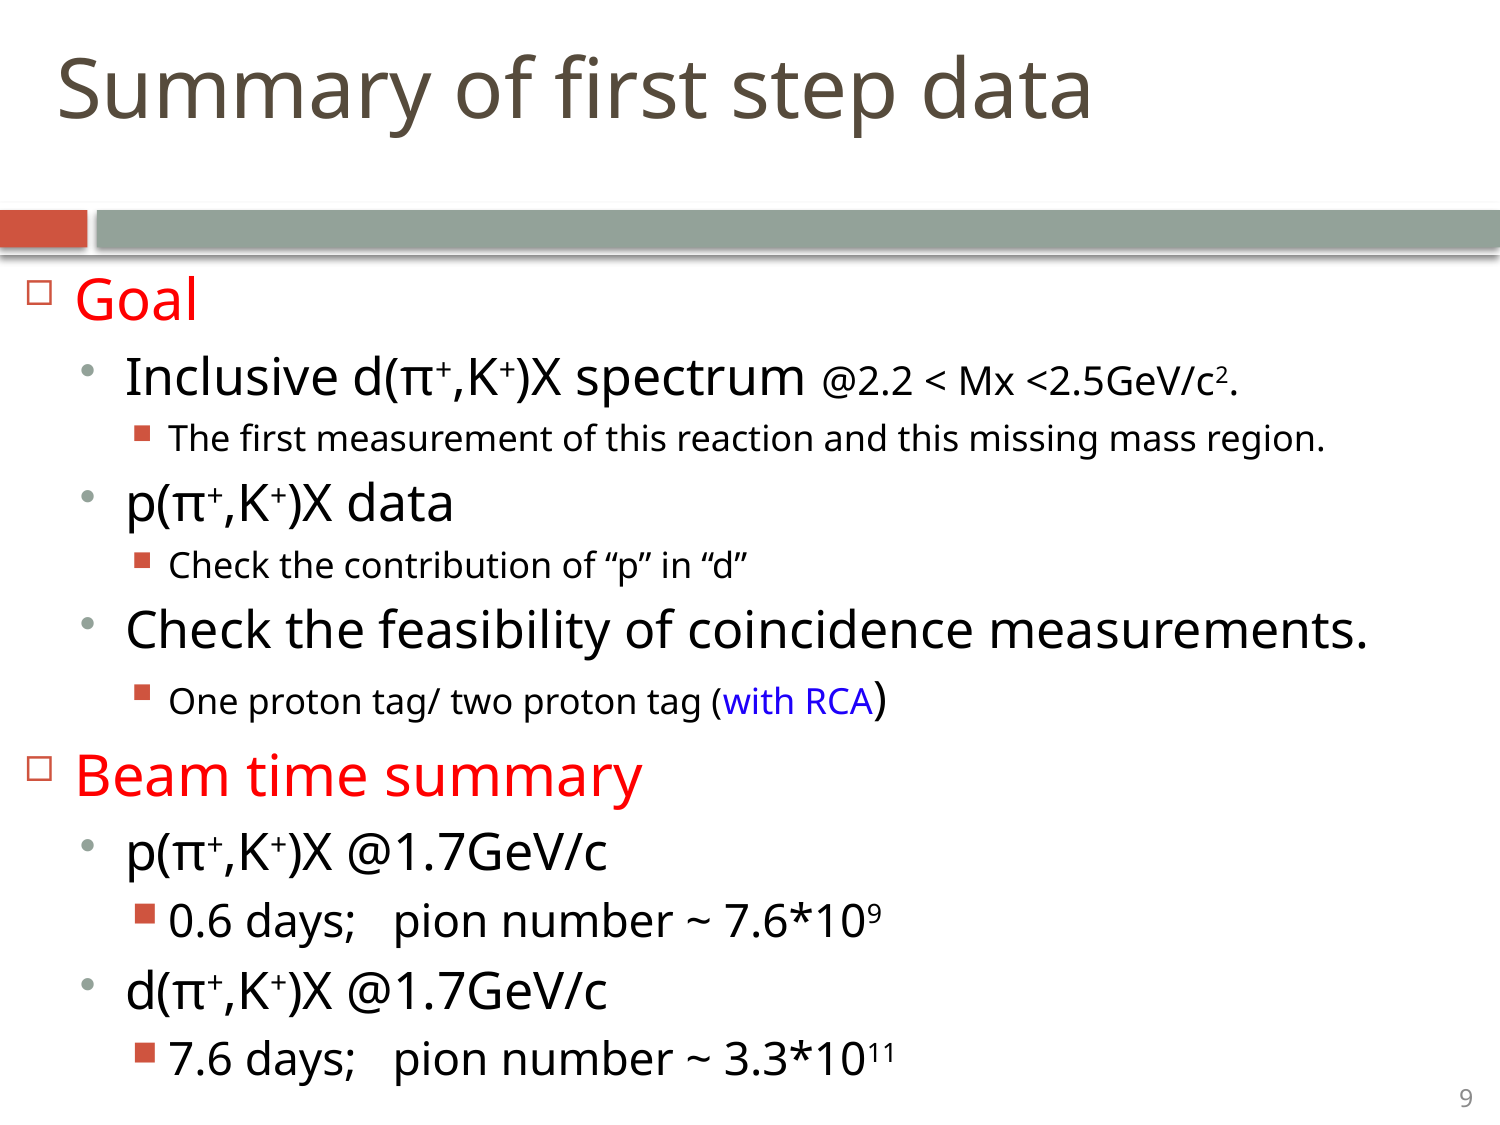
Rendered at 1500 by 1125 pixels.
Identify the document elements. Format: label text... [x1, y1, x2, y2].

text_box 9 [1138, 1083, 1489, 1116]
list Goal Inclusive d(π+,K+)X spectrum @2.2 < Mx <2.5GeV/c2. The first measurement of this reaction and this missing mass region. p(π+,K+)X data Check the contribution of “p” in “d” Check the feasibility of coincidence measurements. One proton tag/ two proton tag (with RCA) Beam time summary p(π+,K+)X @1.7GeV/c 0.6 days; pion number ~ 7.6*109 d(π+,K+)X @1.7GeV/c 7.6 days; pion number ~ 3.3*1011 [9, 255, 1492, 1096]
title Summary of first step data [41, 8, 1490, 161]
